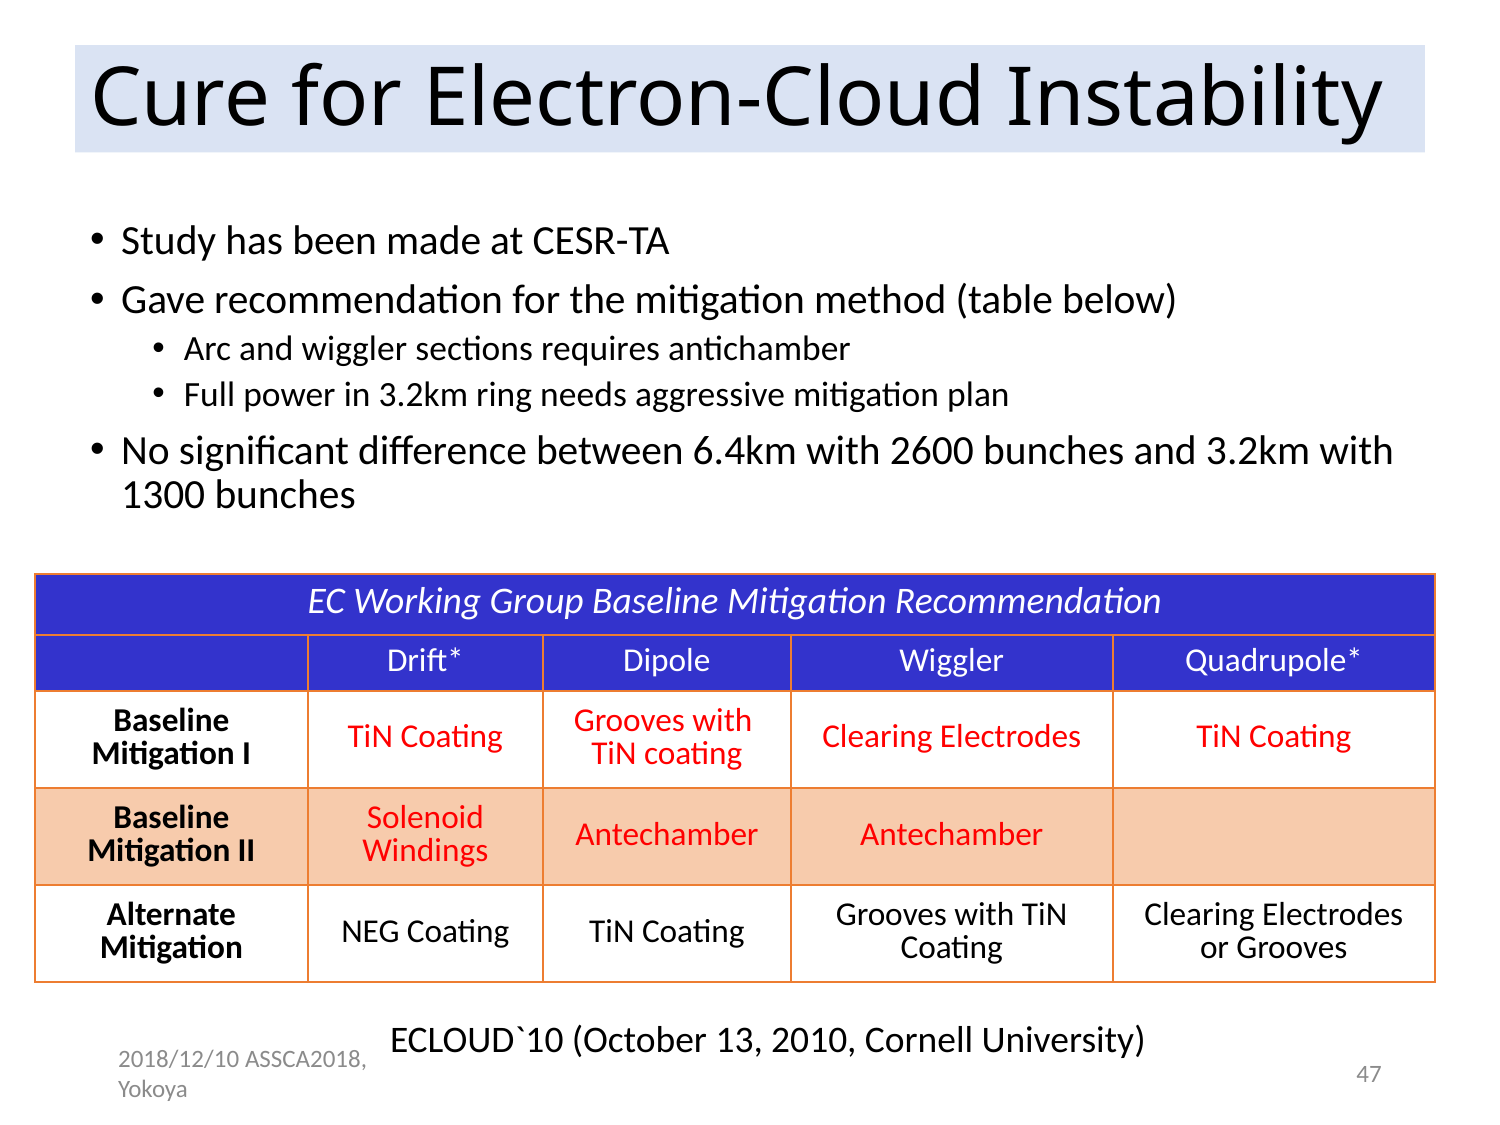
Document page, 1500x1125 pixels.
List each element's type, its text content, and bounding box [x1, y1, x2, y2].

table_header EC Working Group Baseline Mitigation Recommendation [36, 575, 1434, 634]
table_cell Antechamber [544, 789, 790, 884]
table_cell TiN Coating [309, 692, 542, 787]
text_box ECLOUD`10 (October 13, 2010, Cornell University) [374, 1007, 1172, 1068]
table_cell Solenoid Windings [309, 789, 542, 884]
table_cell Quadrupole* [1114, 636, 1434, 690]
table_cell TiN Coating [1114, 692, 1434, 787]
table_cell [36, 636, 307, 690]
table_cell Alternate Mitigation [36, 886, 307, 981]
table_cell Drift* [309, 636, 542, 690]
table_cell Dipole [544, 636, 790, 690]
table_cell NEG Coating [309, 886, 542, 981]
table_cell [1114, 789, 1434, 884]
list Study has been made at CESR-TA Gave recommendation for the mitigation method (table below) Arc and wiggler sections requires antichamber Full power in 3.2km ring needs aggressive mitigation plan No significant difference between 6.4km with 2600 bunches and 3.2km with 1300 bunches [75, 210, 1425, 528]
table_cell Clearing Electrodes [792, 692, 1112, 787]
table_cell Baseline Mitigation I [36, 692, 307, 787]
table_cell Baseline Mitigation II [36, 789, 307, 884]
slide_number 47 [1059, 1042, 1397, 1103]
table_cell Grooves with TiN Coating [792, 886, 1112, 981]
table_cell Wiggler [792, 636, 1112, 690]
table_cell Grooves with TiN coating [544, 692, 790, 787]
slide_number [103, 1042, 441, 1103]
table_cell Clearing Electrodes or Grooves [1114, 886, 1434, 981]
table_cell Antechamber [792, 789, 1112, 884]
title Cure for Electron-Cloud Instability [75, 45, 1425, 153]
table_cell TiN Coating [544, 886, 790, 981]
